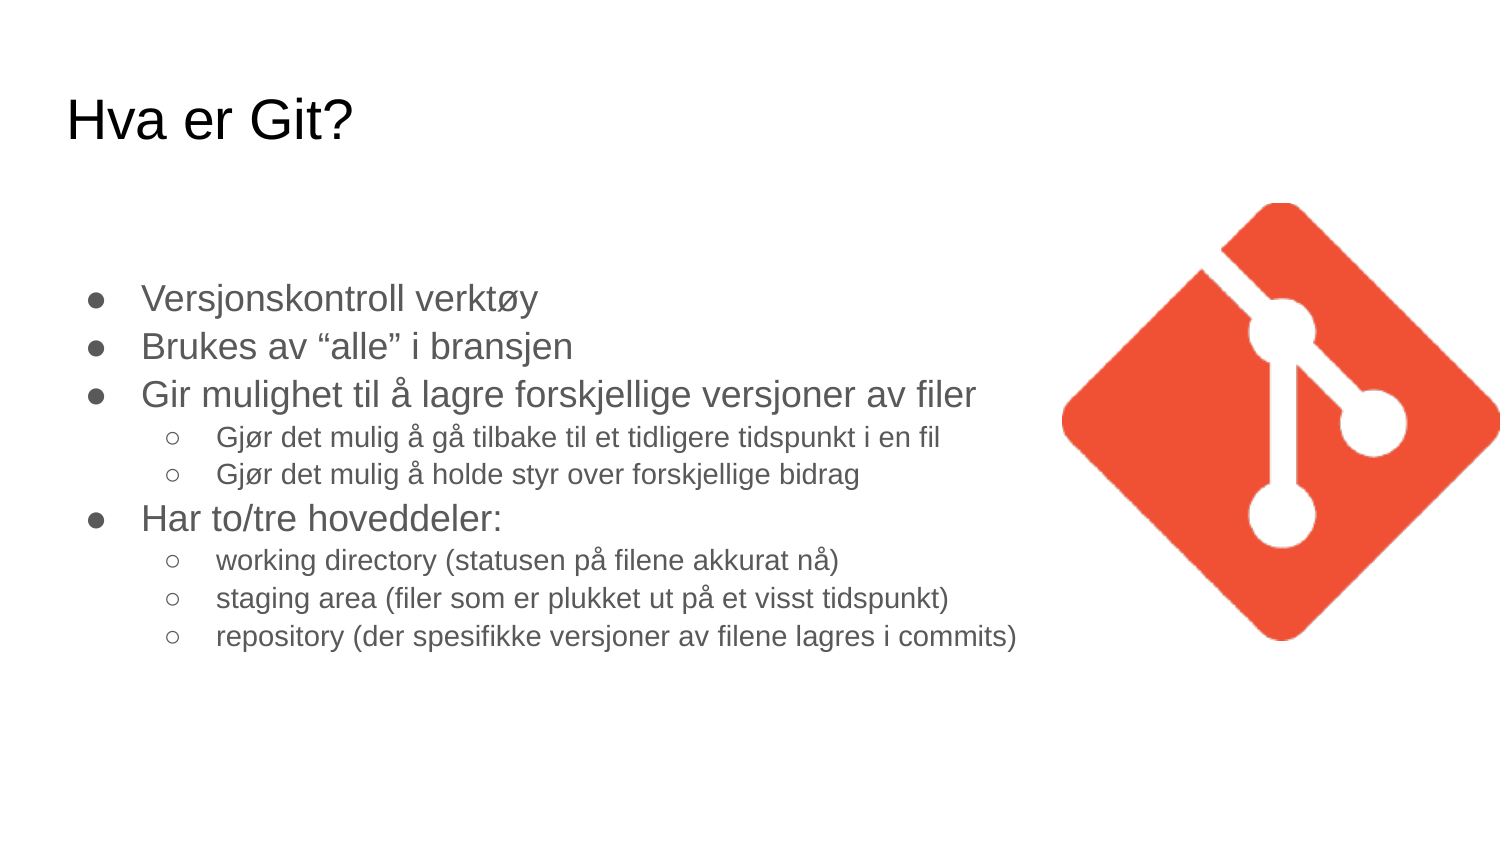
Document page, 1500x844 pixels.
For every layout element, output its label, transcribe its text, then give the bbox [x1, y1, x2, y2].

picture [1062, 202, 1500, 641]
title Hva er Git? [51, 72, 1449, 167]
list Versjonskontroll verktøy Brukes av “alle” i bransjen Gir mulighet til å lagre forskjellige versjoner av filer Gjør det mulig å gå tilbake til et tidligere tidspunkt i en fil Gjør det mulig å holde styr over forskjellige bidrag Har to/tre hoveddeler: working directory (statusen på filene akkurat nå) staging area (filer som er plukket ut på et visst tidspunkt) repository (der spesifikke versjoner av filene lagres i commits) [51, 189, 1449, 750]
